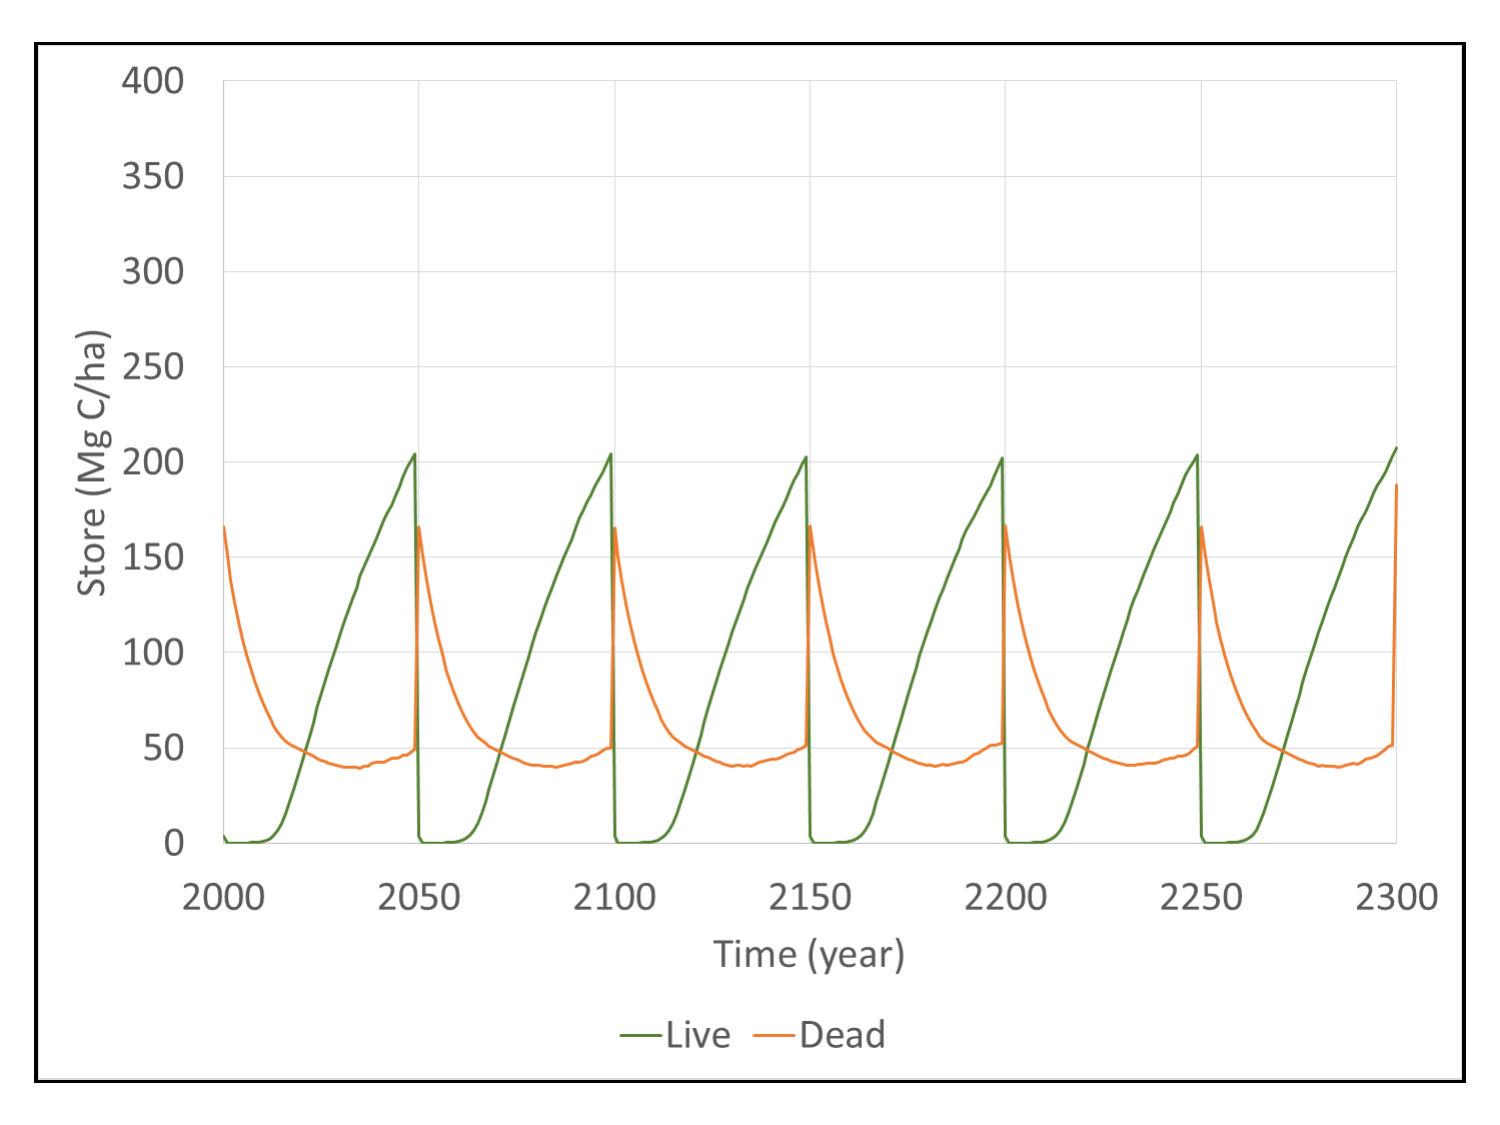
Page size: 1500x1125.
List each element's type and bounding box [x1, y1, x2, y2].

picture [37, 44, 1463, 1081]
